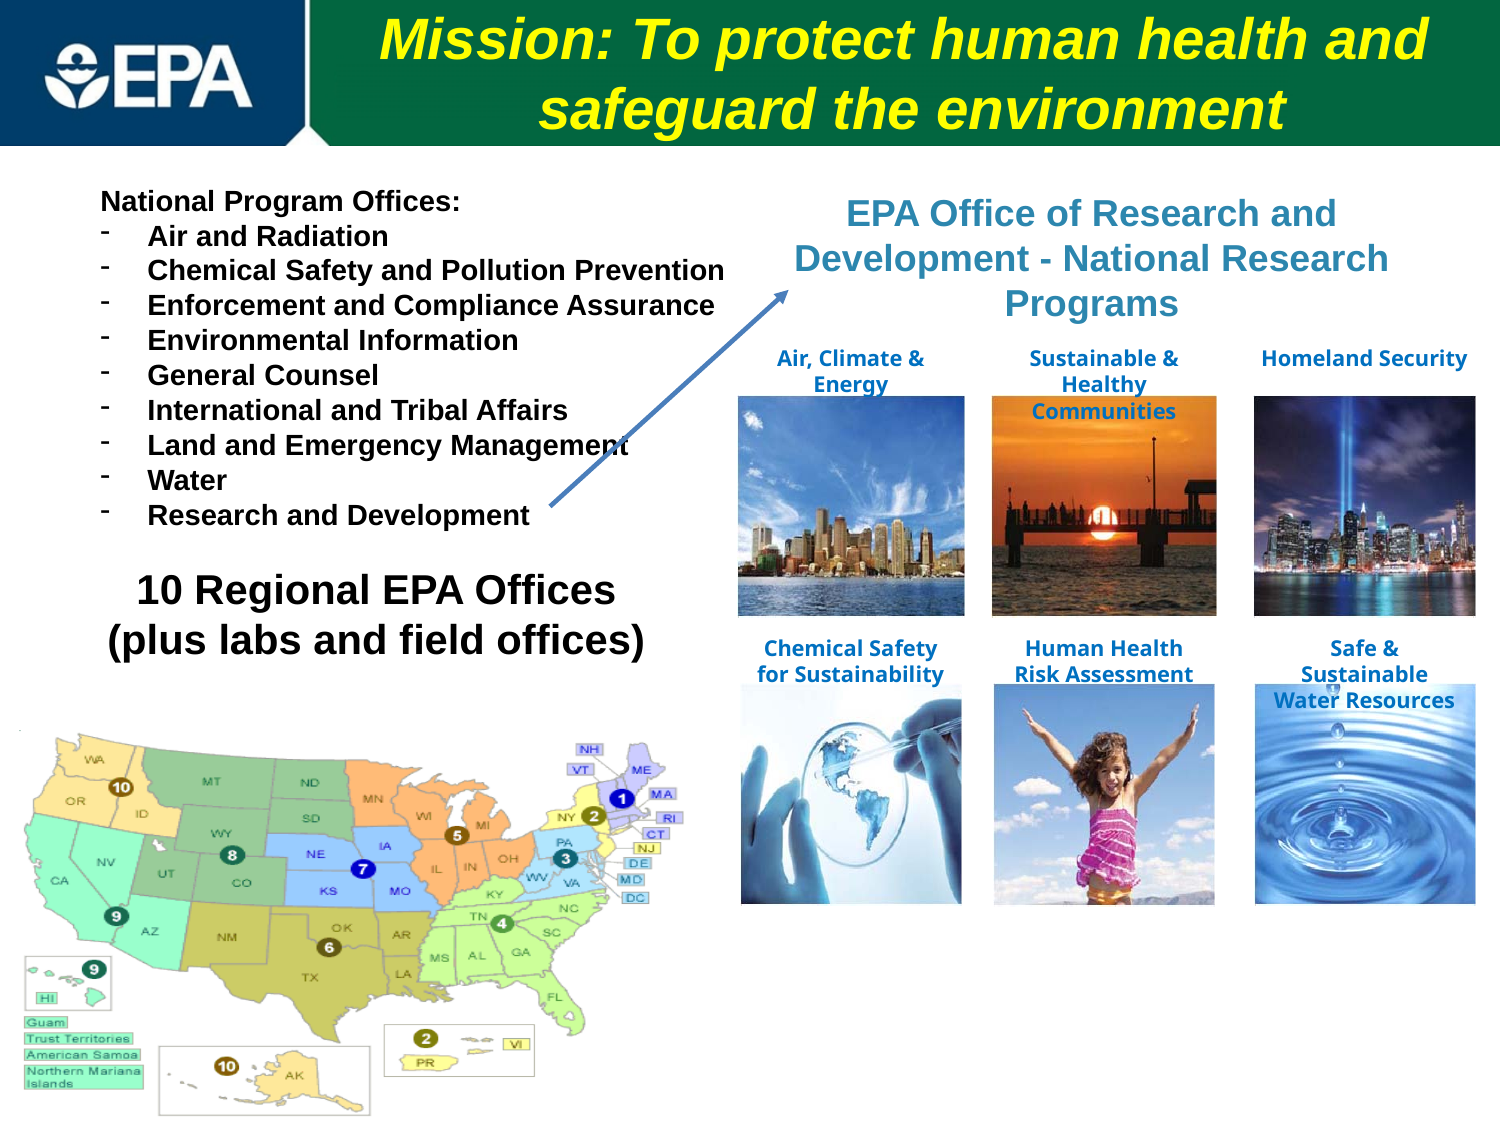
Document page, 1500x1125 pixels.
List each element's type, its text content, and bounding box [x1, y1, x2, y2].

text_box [737, 337, 1477, 907]
picture [0, 0, 324, 146]
text_box National Program Offices: Air and Radiation Chemical Safety and Pollution Prevention Enforcement and Compliance Assurance Environmental Information General Counsel International and Tribal Affairs Land and Emergency Management Water Research and Development [85, 174, 741, 574]
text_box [549, 289, 789, 507]
text_box 10 Regional EPA Offices (plus labs and field offices) [92, 574, 661, 670]
text_box Mission: To protect human health and safeguard the environment [324, 0, 1500, 149]
text_box EPA Office of Research and Development - National Research Programs [757, 200, 1427, 313]
picture [18, 728, 688, 1122]
